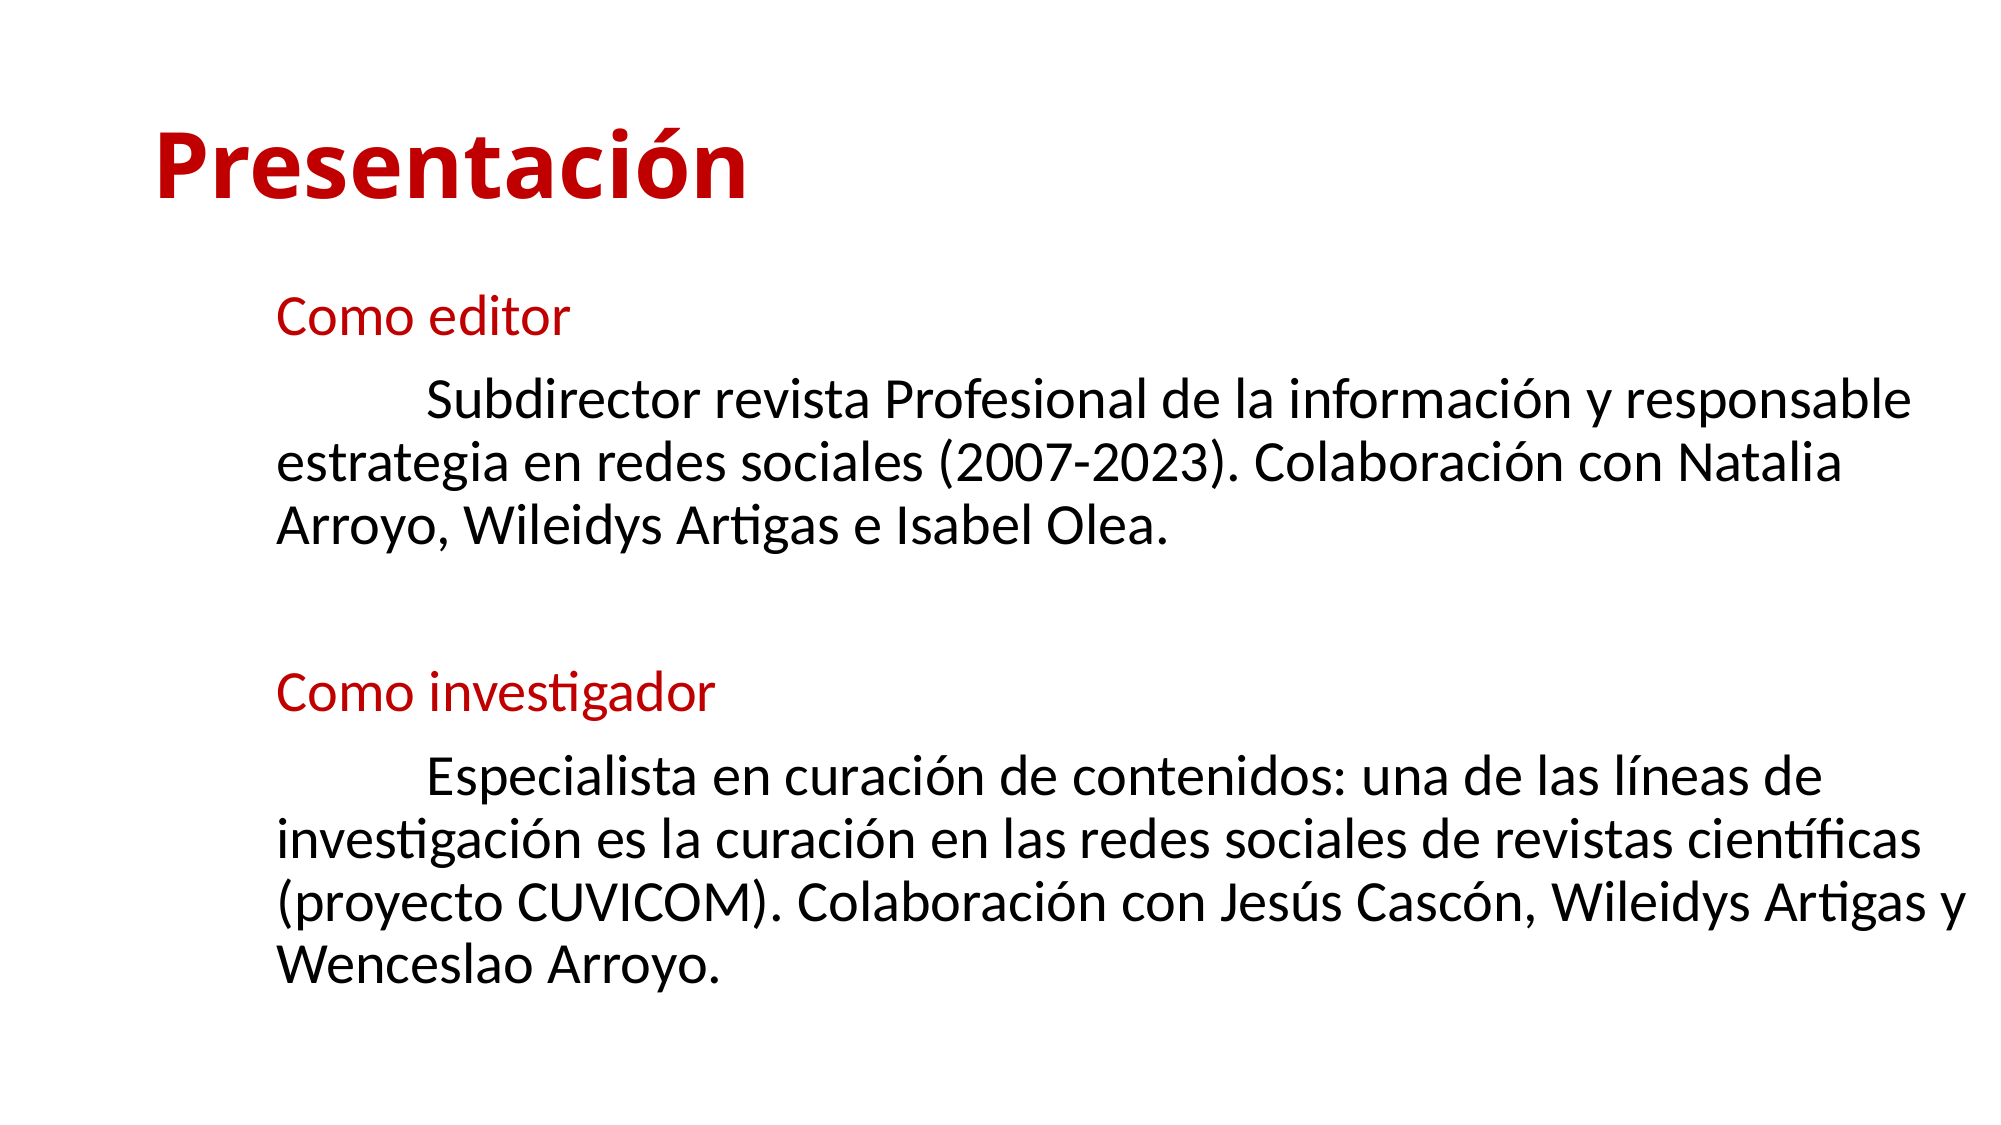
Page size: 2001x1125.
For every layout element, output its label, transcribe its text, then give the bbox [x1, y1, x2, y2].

title Presentación [137, 59, 1863, 278]
list Como editor Subdirector revista Profesional de la información y responsable estrategia en redes sociales (2007-2023). Colaboración con Natalia Arroyo, Wileidys Artigas e Isabel Olea. Como investigador Especialista en curación de contenidos: una de las líneas de investigación es la curación en las redes sociales de revistas científicas (proyecto CUVICOM). Colaboración con Jesús Cascón, Wileidys Artigas y Wenceslao Arroyo. [261, 277, 1987, 1050]
